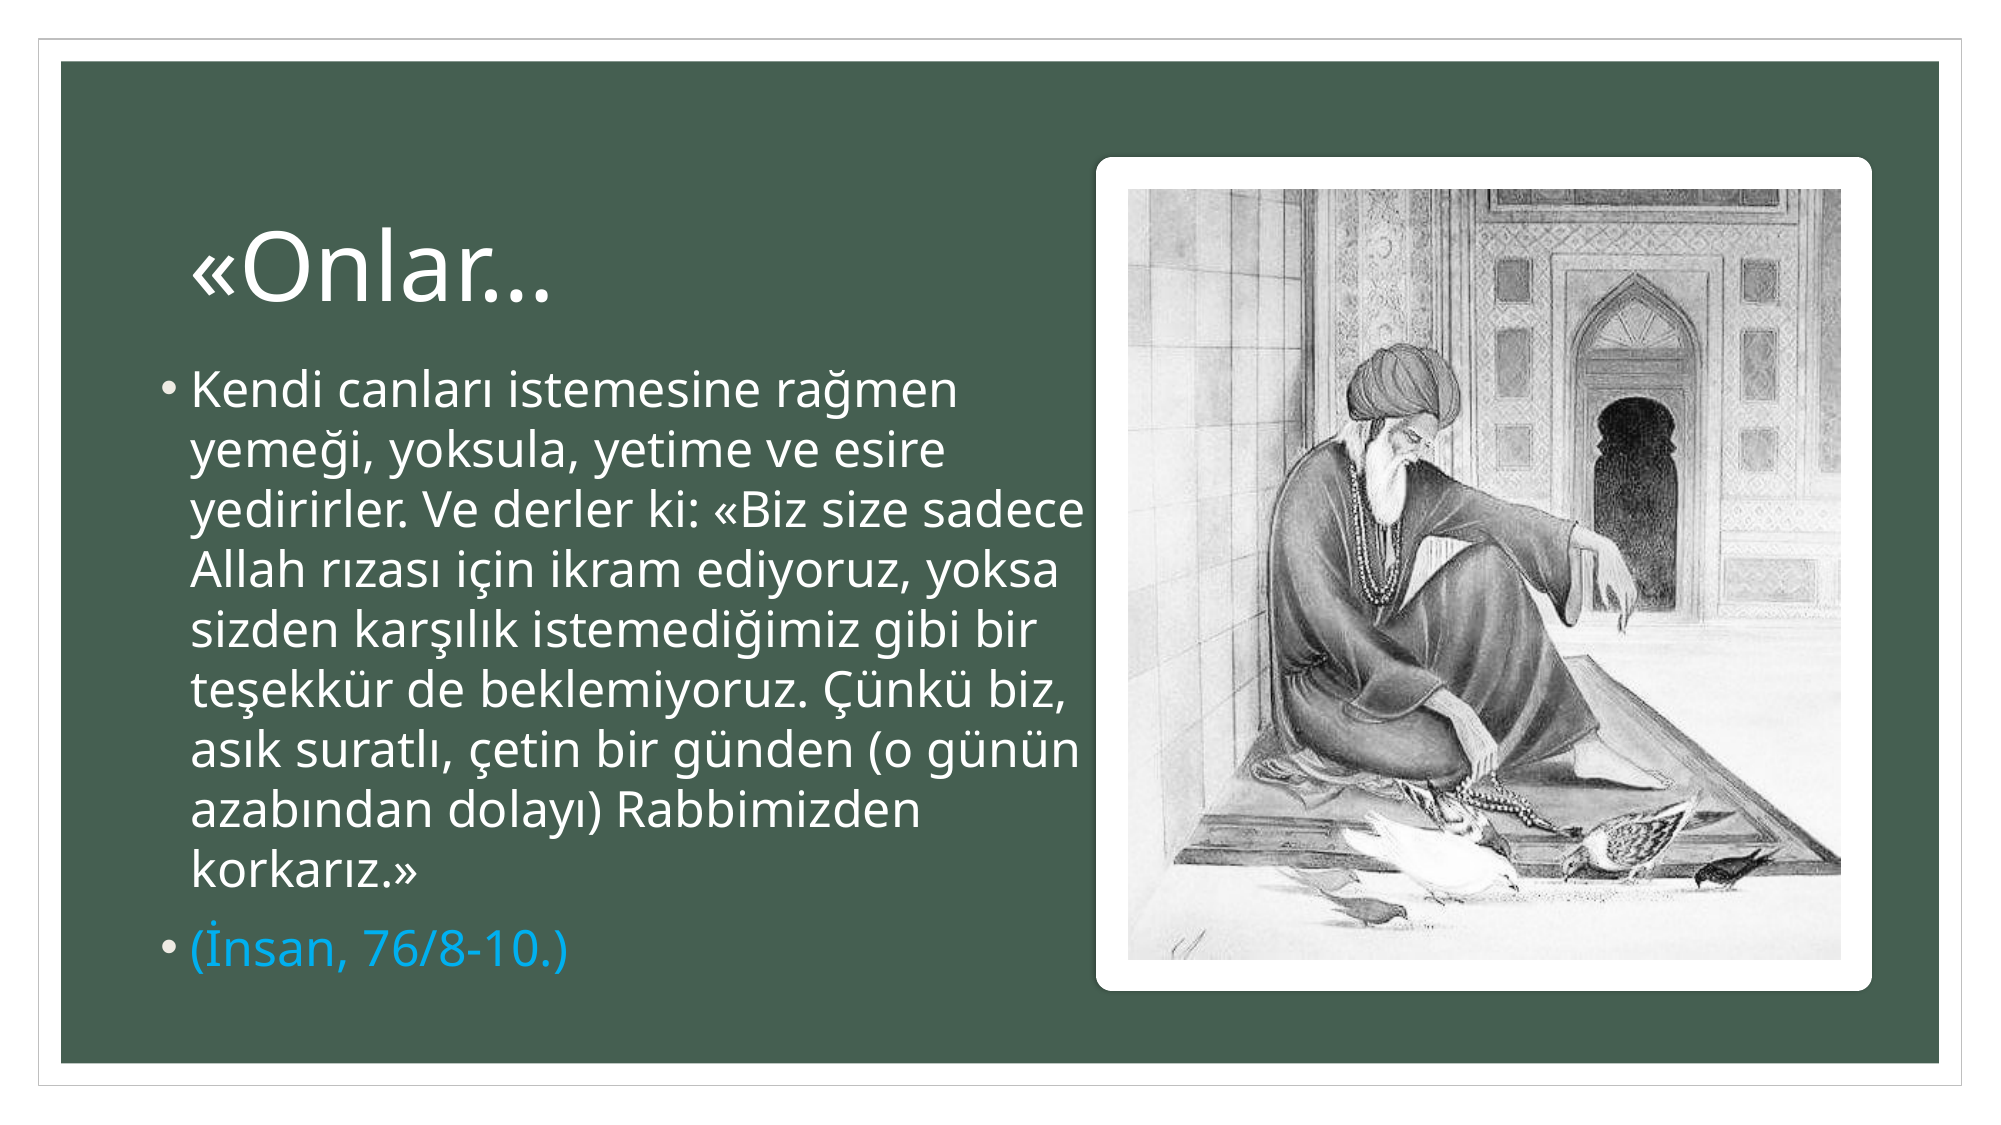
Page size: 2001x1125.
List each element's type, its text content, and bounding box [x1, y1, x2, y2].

title «Onlar… [174, 105, 1825, 286]
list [1127, 188, 1841, 960]
list Kendi canları istemesine rağmen yemeği, yoksula, yetime ve esire yedirirler. Ve derler ki: «Biz size sadece Allah rızası için ikram ediyoruz, yoksa sizden karşılık istemediğimiz gibi bir teşekkür de beklemiyoruz. Çünkü biz, asık suratlı, çetin bir günden (o günün azabından dolayı) Rabbimizden korkarız.» (İnsan, 76/8-10.) [145, 286, 1157, 1012]
